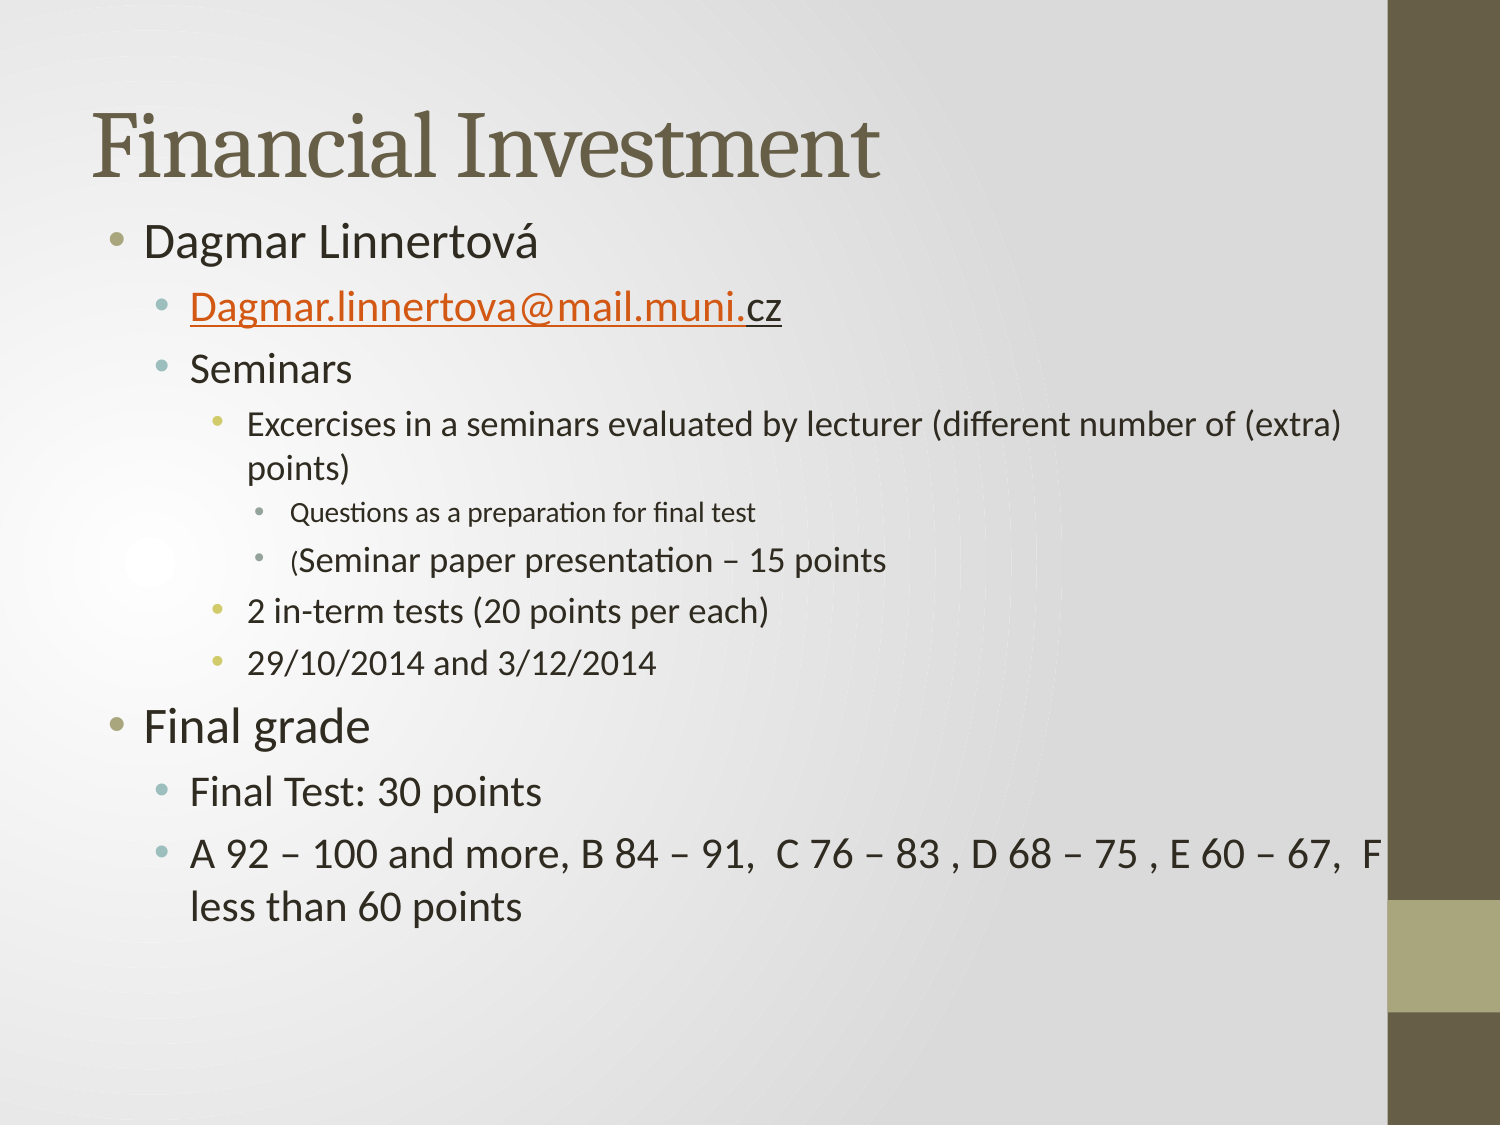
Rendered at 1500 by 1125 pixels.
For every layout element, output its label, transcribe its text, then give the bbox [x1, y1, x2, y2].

list Dagmar Linnertová Dagmar.linnertova@mail.muni.cz Seminars Excercises in a seminars evaluated by lecturer (different number of (extra) points) Questions as a preparation for final test (Seminar paper presentation – 15 points 2 in-term tests (20 points per each) 29/10/2014 and 3/12/2014 Final grade Final Test: 30 points A 92 – 100 and more, B 84 – 91, C 76 – 83 , D 68 – 75 , E 60 – 67, F less than 60 points [75, 200, 1425, 943]
title Financial Investment [75, 45, 1325, 200]
